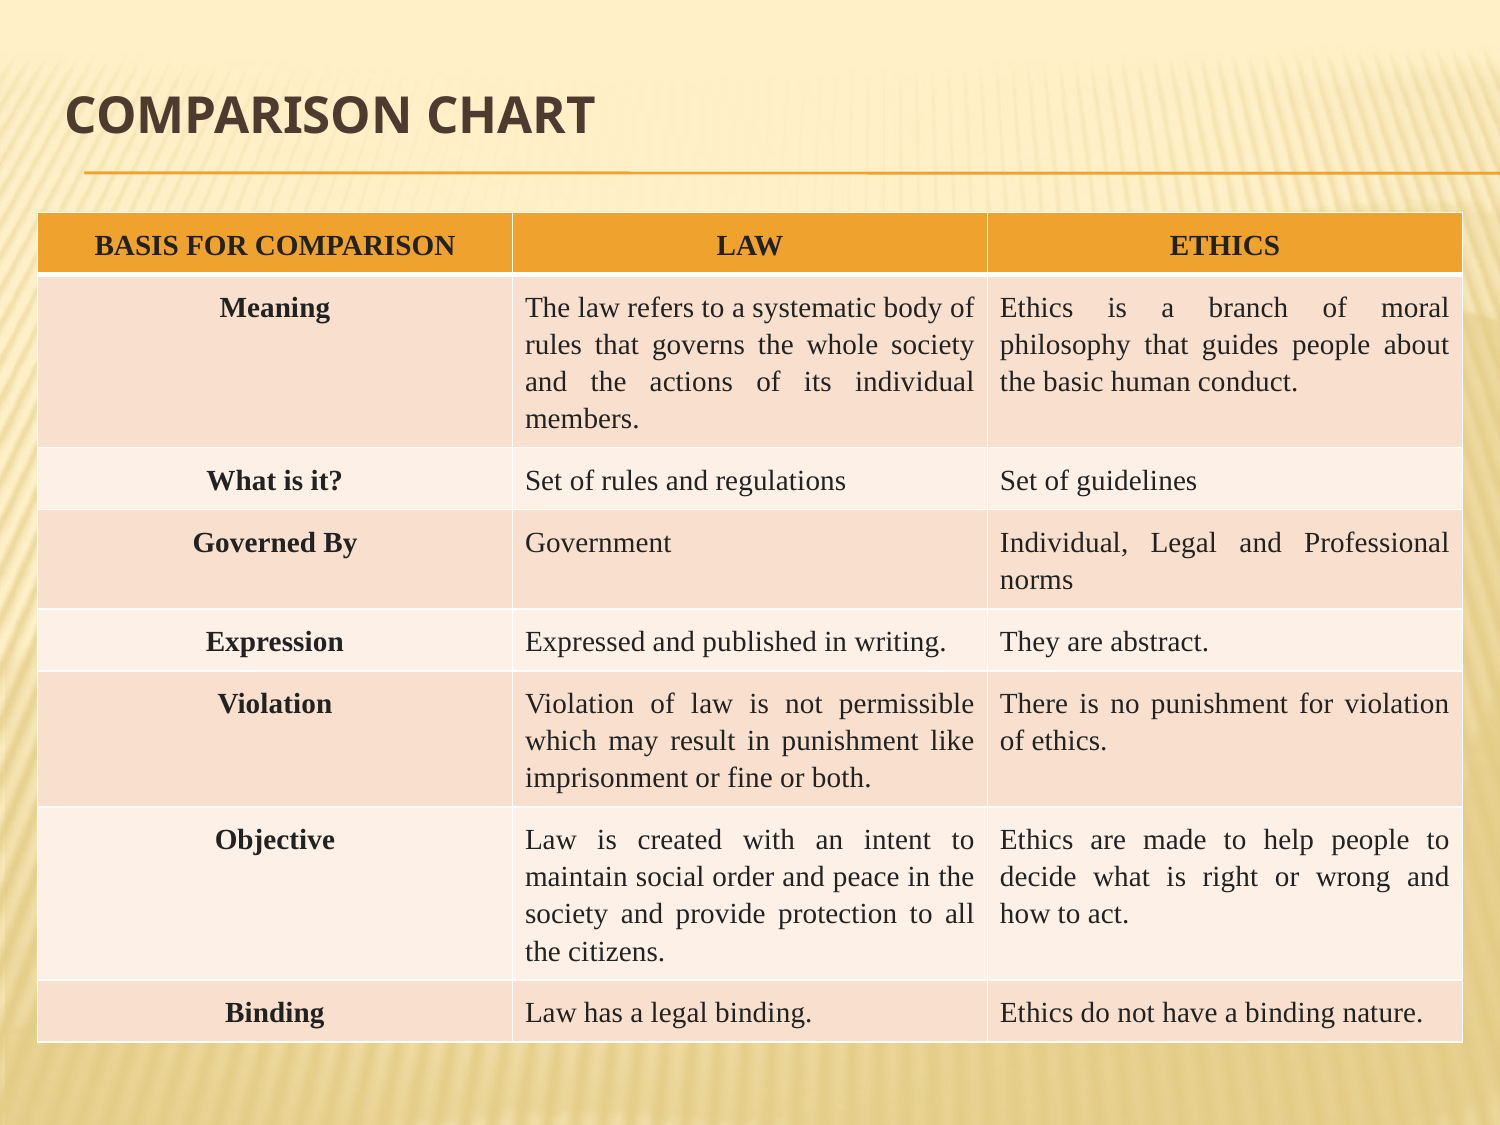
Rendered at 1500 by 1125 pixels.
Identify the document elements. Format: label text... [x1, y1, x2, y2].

table_cell Expression [38, 610, 512, 670]
table_cell Violation [38, 672, 512, 806]
table_cell Law has a legal binding. [513, 981, 987, 1041]
table_cell Ethics do not have a binding nature. [988, 981, 1462, 1041]
table_cell Objective [38, 808, 512, 979]
table_cell Ethics are made to help people to decide what is right or wrong and how to act. [988, 808, 1462, 979]
table_cell What is it? [38, 448, 512, 509]
table_cell There is no punishment for violation of ethics. [988, 672, 1462, 806]
table_cell Governed By [38, 510, 512, 608]
table_header BASIS FOR COMPARISON [38, 213, 512, 272]
table_cell They are abstract. [988, 610, 1462, 670]
title Comparison Chart [50, 75, 1475, 213]
table_cell Violation of law is not permissible which may result in punishment like imprisonment or fine or both. [513, 672, 987, 806]
table_cell Ethics is a branch of moral philosophy that guides people about the basic human conduct. [988, 277, 1462, 447]
table_cell The law refers to a systematic body of rules that governs the whole society and the actions of its individual members. [513, 277, 987, 447]
table_cell Law is created with an intent to maintain social order and peace in the society and provide protection to all the citizens. [513, 808, 987, 979]
table_cell Meaning [38, 277, 512, 447]
table_cell Individual, Legal and Professional norms [988, 510, 1462, 608]
table_cell Expressed and published in writing. [513, 610, 987, 670]
table_cell Binding [38, 981, 512, 1041]
table_header ETHICS [988, 213, 1462, 272]
table_cell Government [513, 510, 987, 608]
table_cell Set of guidelines [988, 448, 1462, 509]
table_cell Set of rules and regulations [513, 448, 987, 509]
table_header LAW [513, 213, 987, 272]
